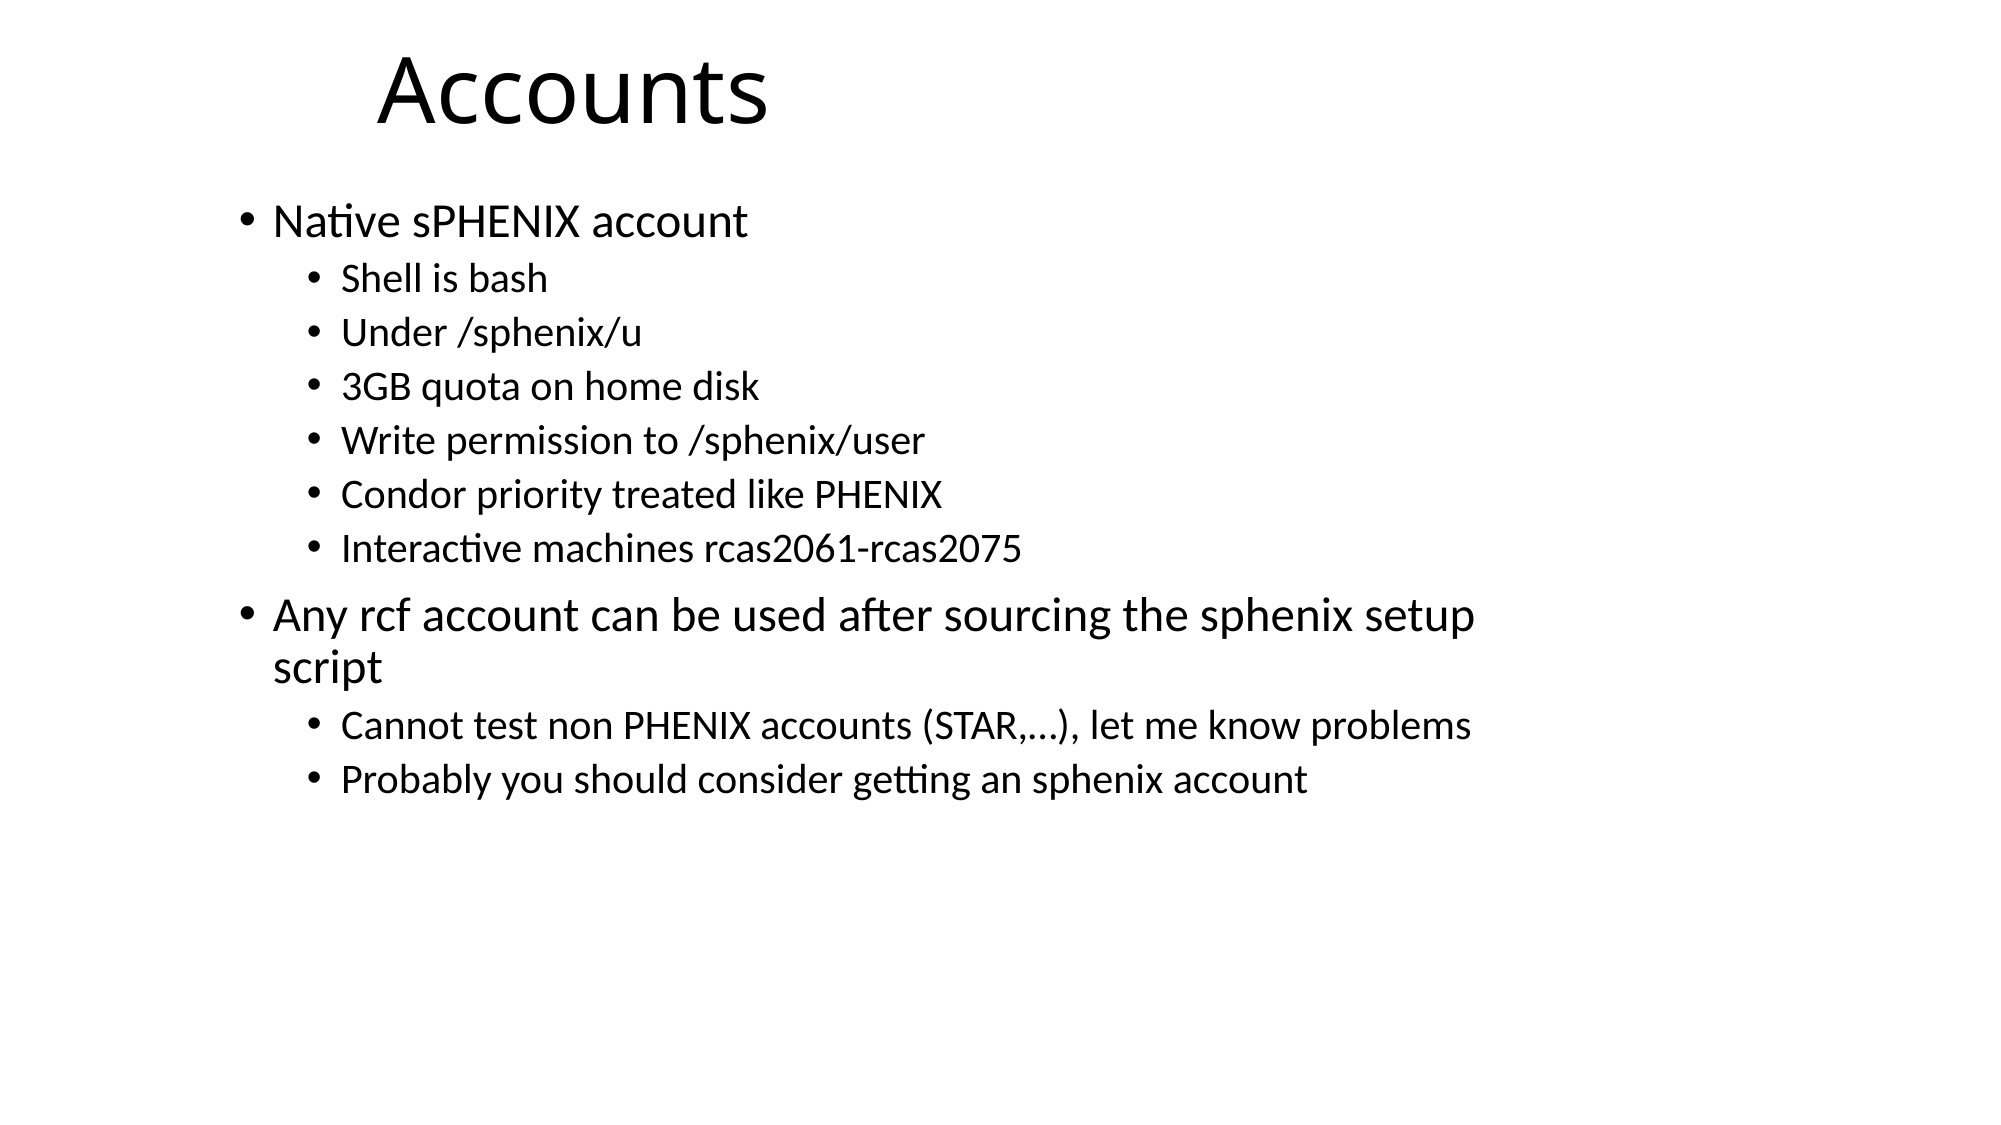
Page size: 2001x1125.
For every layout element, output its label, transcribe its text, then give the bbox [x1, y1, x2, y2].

title Accounts [362, 0, 1638, 188]
list Native sPHENIX account Shell is bash Under /sphenix/u 3GB quota on home disk Write permission to /sphenix/user Condor priority treated like PHENIX Interactive machines rcas2061-rcas2075 Any rcf account can be used after sourcing the sphenix setup script Cannot test non PHENIX accounts (STAR,…), let me know problems Probably you should consider getting an sphenix account [223, 187, 1499, 863]
